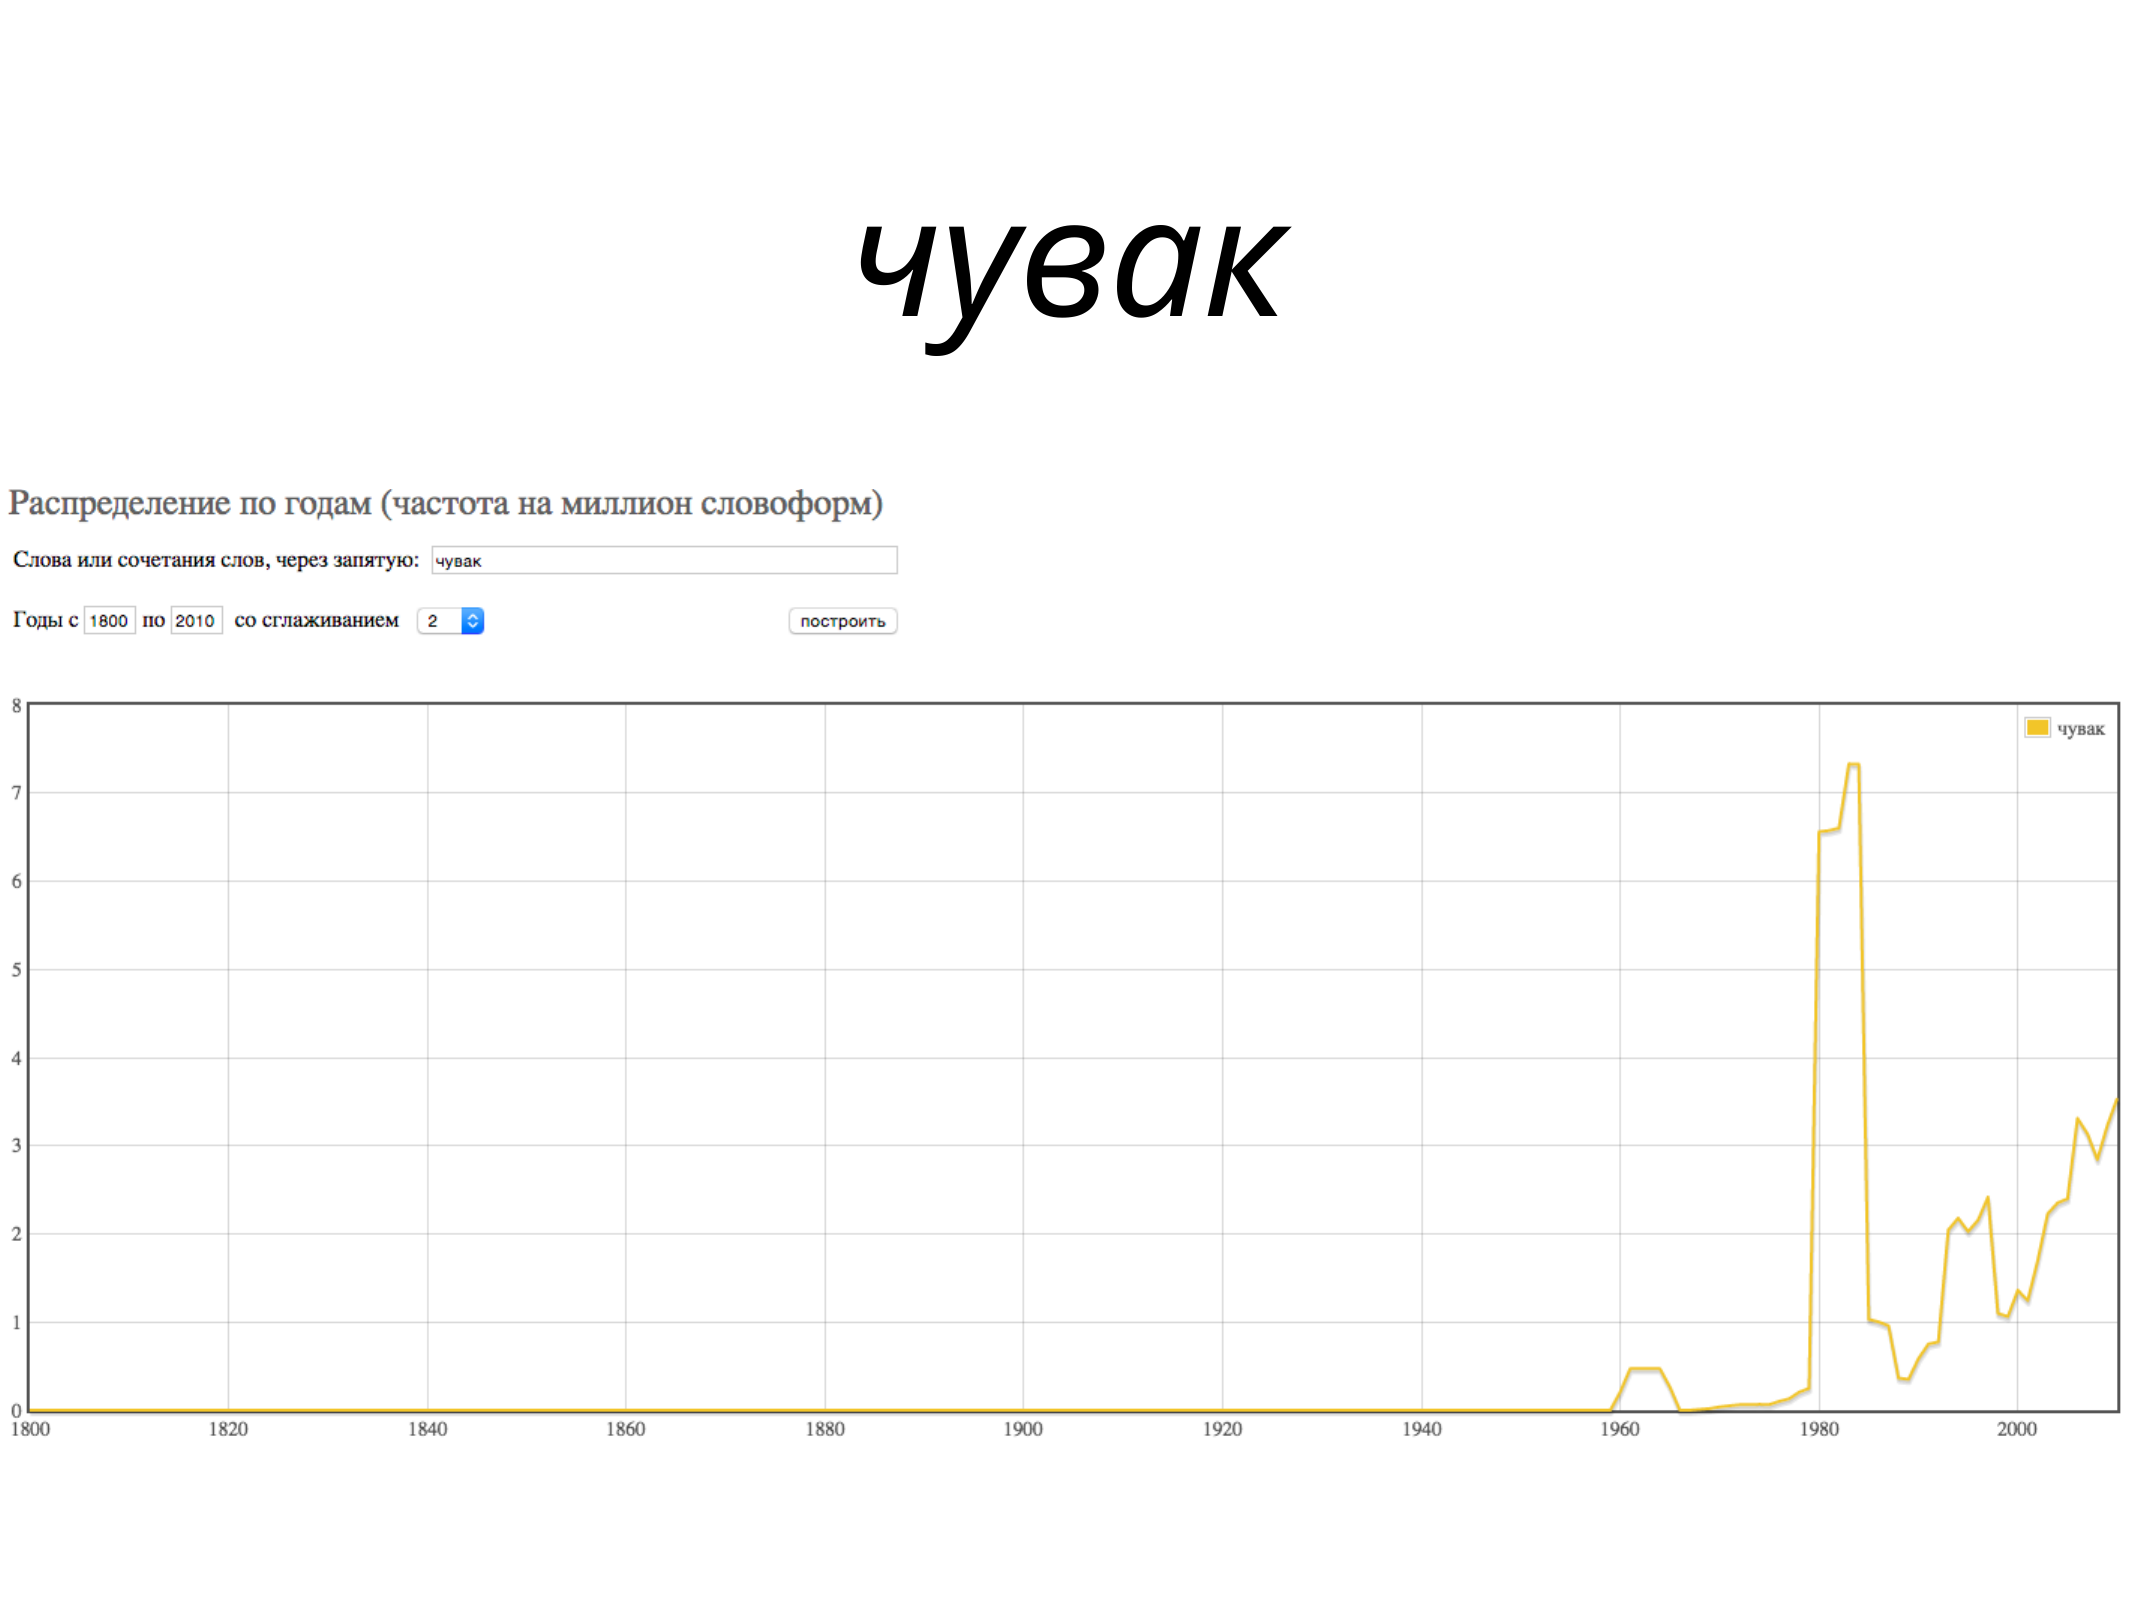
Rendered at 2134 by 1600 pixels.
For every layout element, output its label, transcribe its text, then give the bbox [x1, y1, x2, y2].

title чувак [155, 72, 1978, 428]
picture [0, 489, 2134, 1466]
